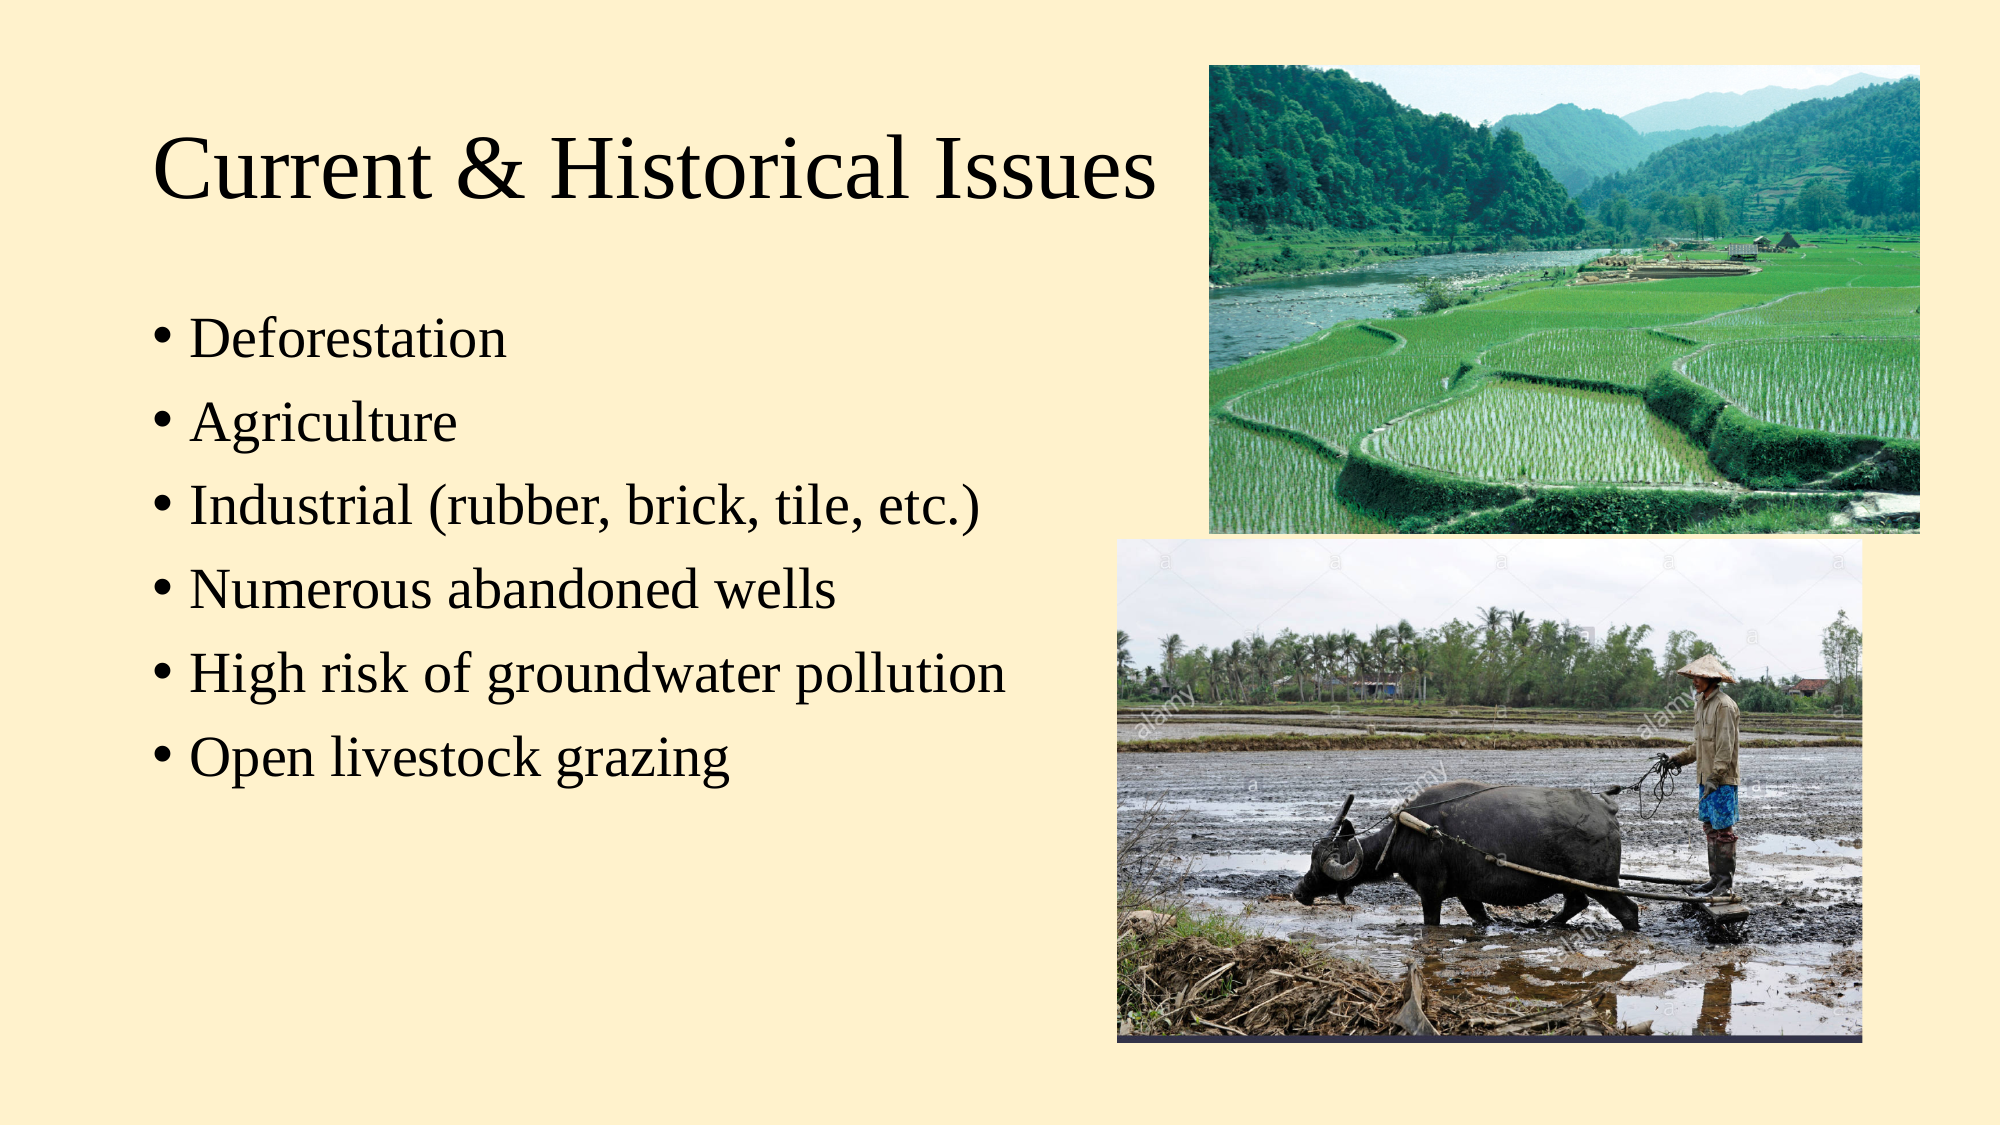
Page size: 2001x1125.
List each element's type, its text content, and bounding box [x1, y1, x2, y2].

picture [1209, 65, 1920, 534]
picture [1084, 538, 1863, 1043]
title Current & Historical Issues [137, 59, 1863, 278]
list Deforestation Agriculture Industrial (rubber, brick, tile, etc.) Numerous abandoned wells High risk of groundwater pollution Open livestock grazing [137, 299, 1863, 1014]
